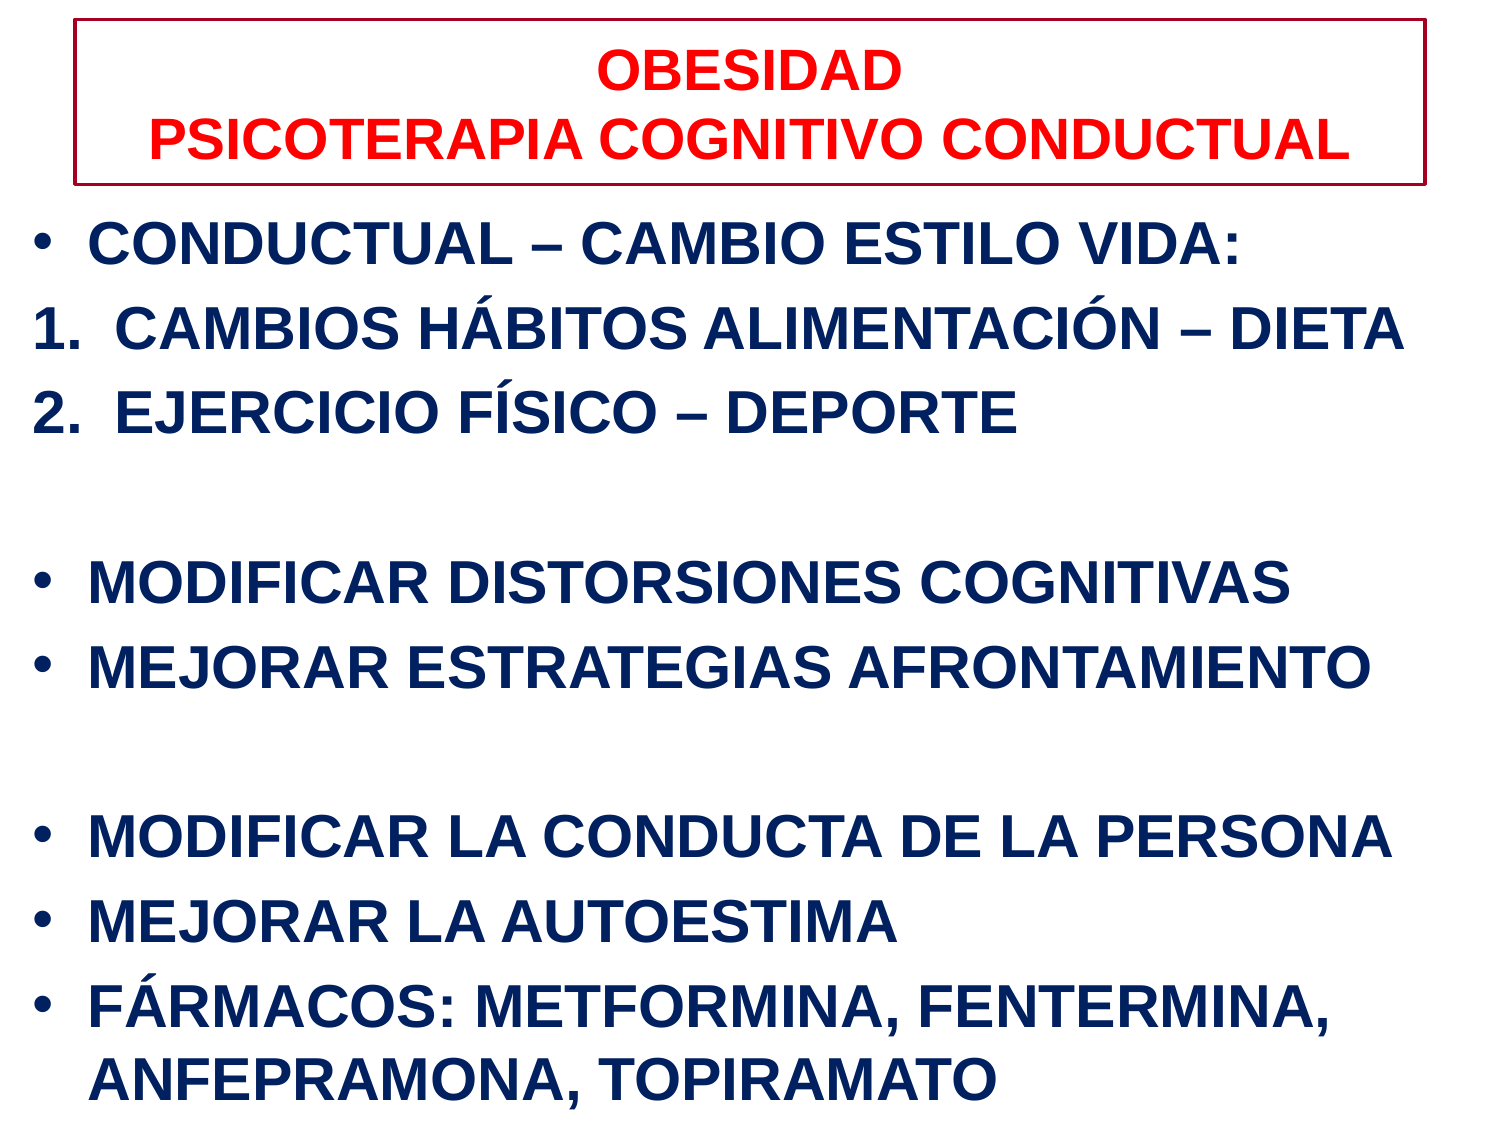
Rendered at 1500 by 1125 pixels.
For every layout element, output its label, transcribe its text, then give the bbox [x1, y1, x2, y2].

title OBESIDAD PSICOTERAPIA COGNITIVO CONDUCTUAL [75, 19, 1425, 185]
list CONDUCTUAL – CAMBIO ESTILO VIDA: CAMBIOS HÁBITOS ALIMENTACIÓN – DIETA EJERCICIO FÍSICO – DEPORTE MODIFICAR DISTORSIONES COGNITIVAS MEJORAR ESTRATEGIAS AFRONTAMIENTO MODIFICAR LA CONDUCTA DE LA PERSONA MEJORAR LA AUTOESTIMA FÁRMACOS: METFORMINA, FENTERMINA, ANFEPRAMONA, TOPIRAMATO [17, 196, 1483, 1125]
